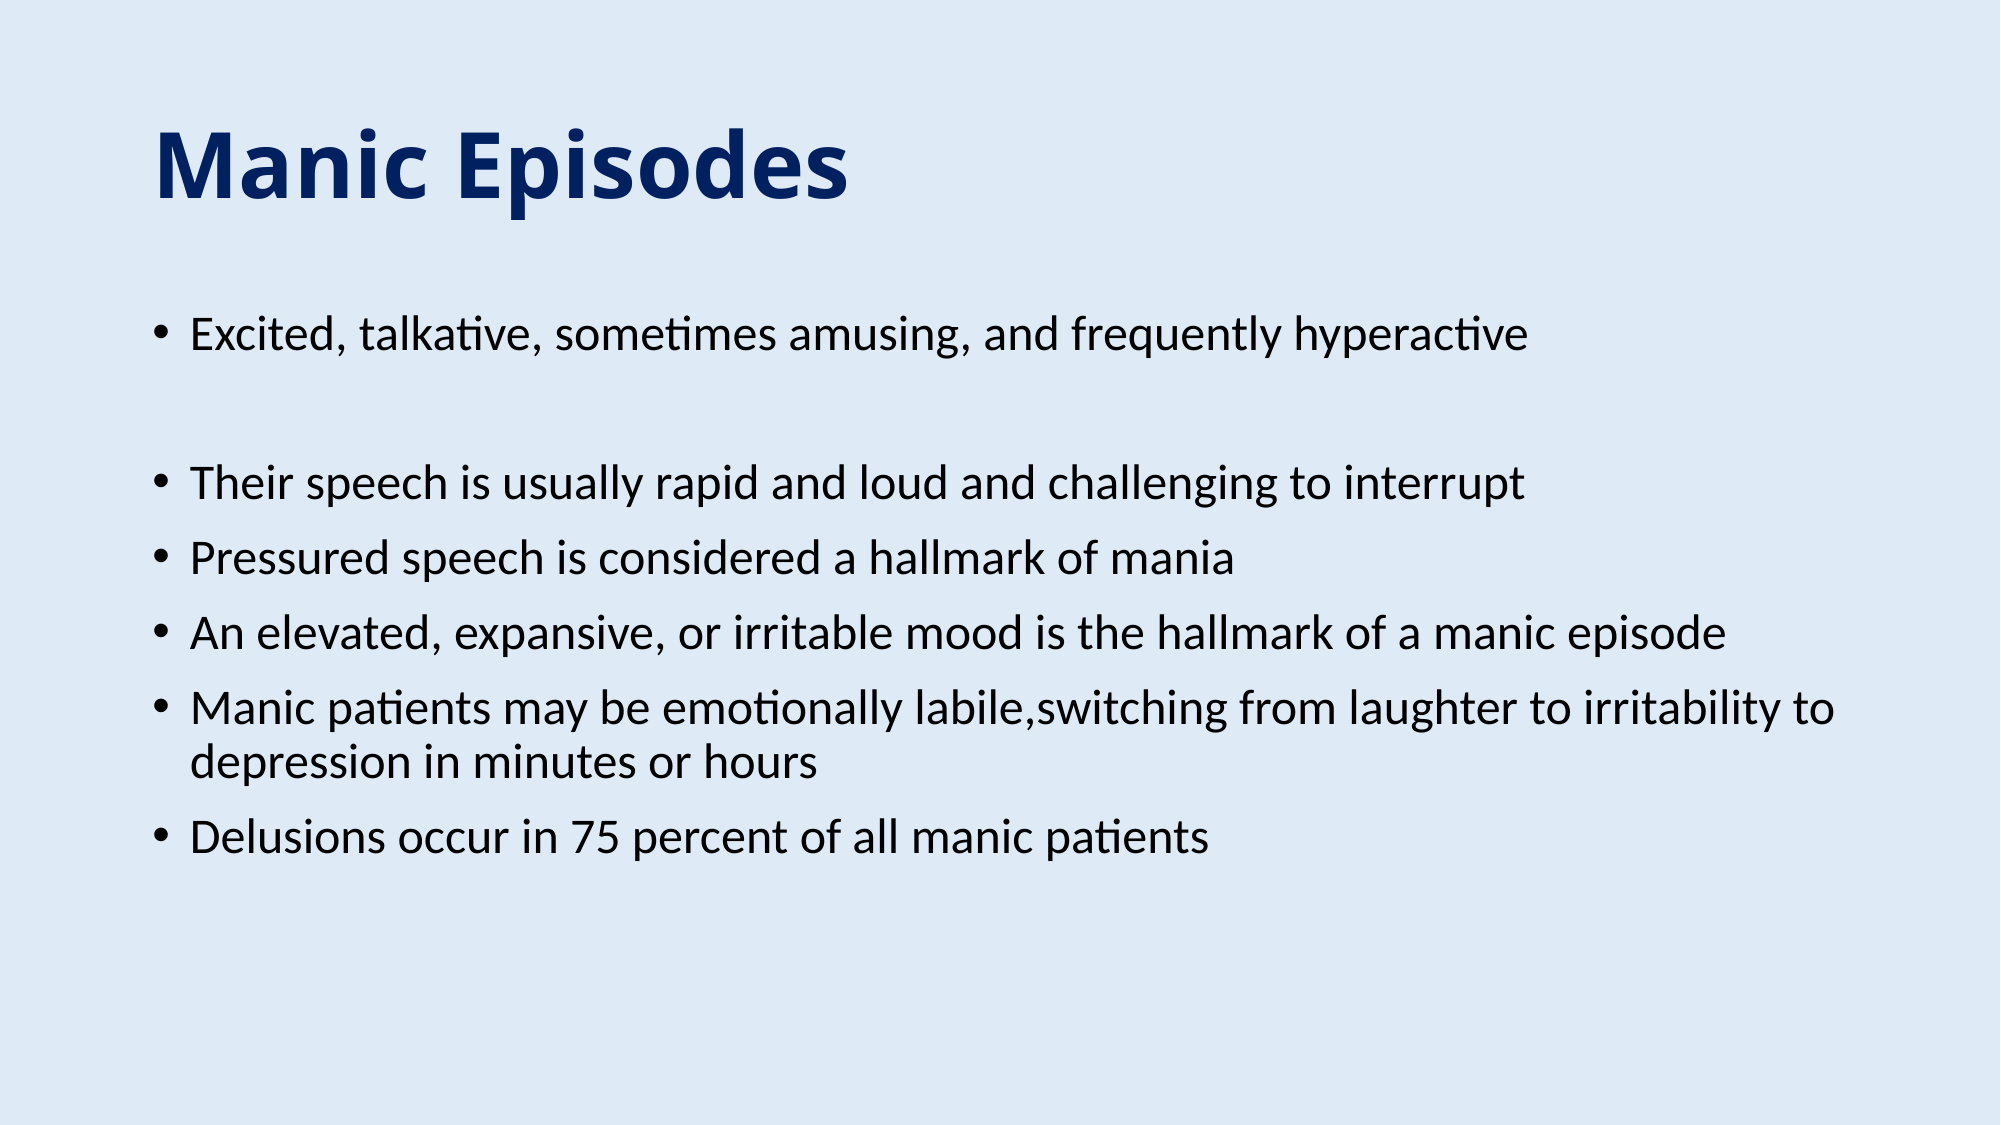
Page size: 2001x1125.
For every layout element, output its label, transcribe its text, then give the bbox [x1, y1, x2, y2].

list Excited, talkative, sometimes amusing, and frequently hyperactive Their speech is usually rapid and loud and challenging to interrupt Pressured speech is considered a hallmark of mania An elevated, expansive, or irritable mood is the hallmark of a manic episode Manic patients may be emotionally labile,switching from laughter to irritability to depression in minutes or hours Delusions occur in 75 percent of all manic patients [137, 299, 1863, 1014]
title Manic Episodes [137, 59, 1863, 278]
